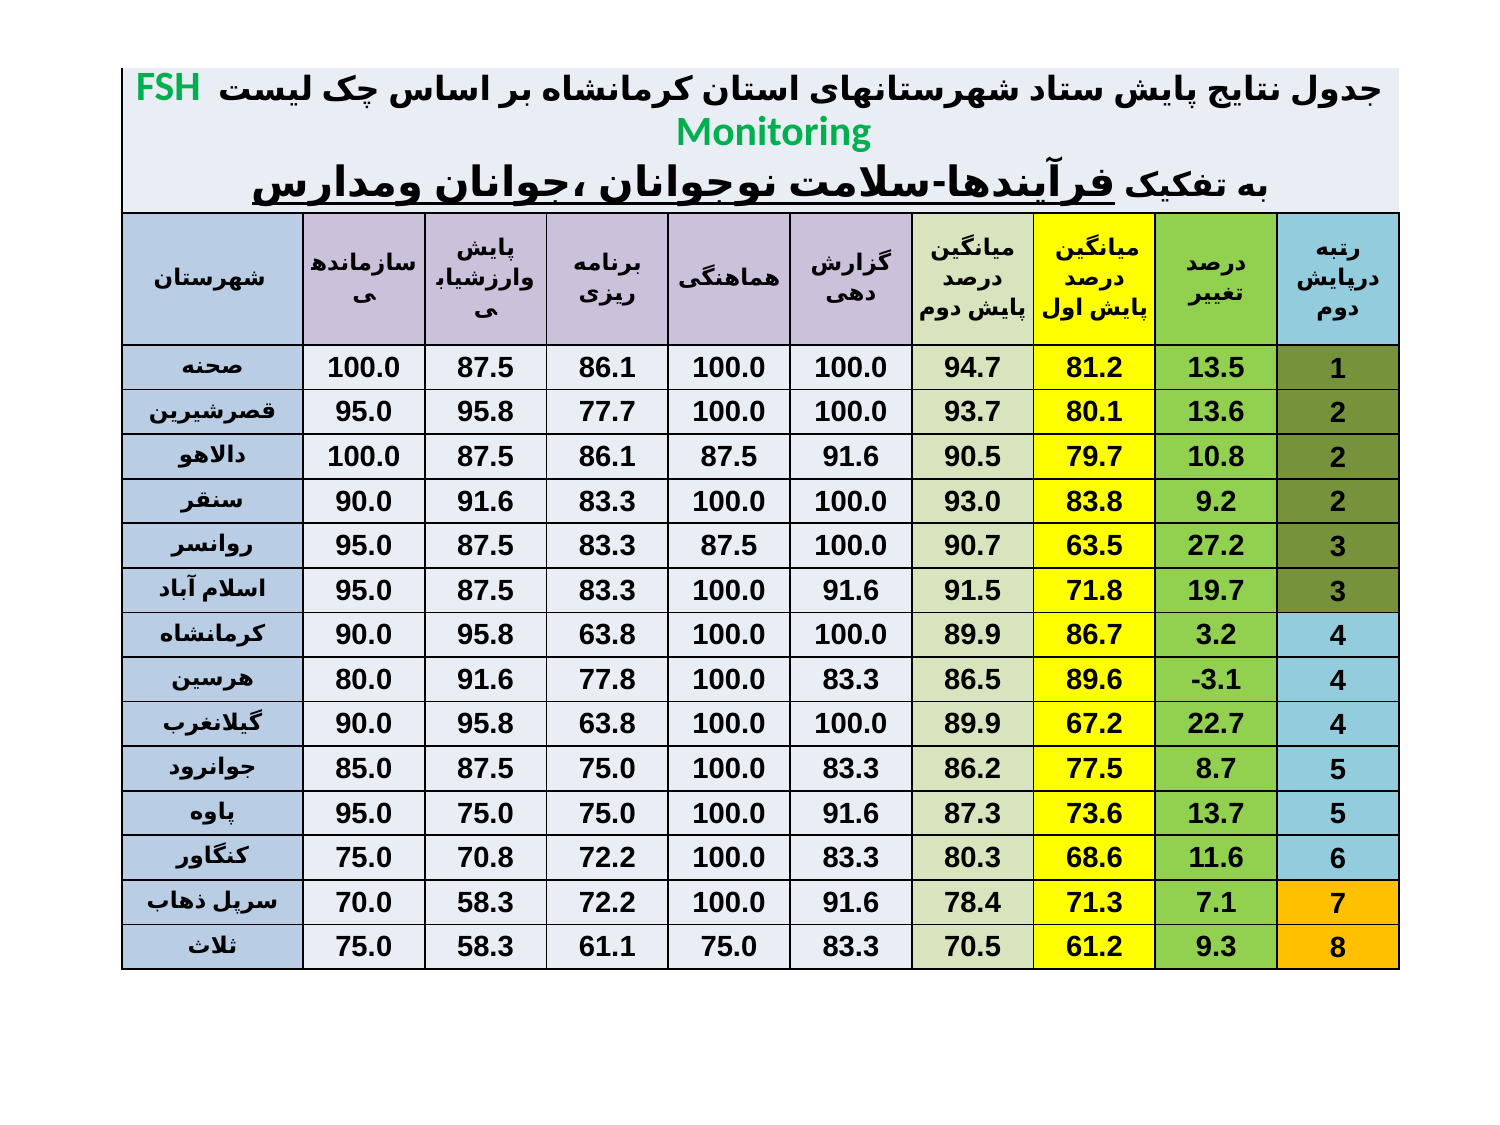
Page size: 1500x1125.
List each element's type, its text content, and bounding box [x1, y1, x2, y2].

table_cell 90.0 [304, 613, 424, 656]
table_cell 87.3 [913, 792, 1033, 834]
table_cell سازماندهی [304, 214, 424, 344]
table_cell پایش وارزشیابی [426, 214, 546, 344]
table_cell 75.0 [669, 925, 789, 968]
table_cell 7.1 [1156, 881, 1276, 924]
table_cell 61.1 [547, 925, 667, 968]
table_cell 71.8 [1034, 569, 1154, 612]
table_cell 58.3 [426, 925, 546, 968]
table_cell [913, 925, 1033, 968]
table_cell رتبه درپایش دوم [1278, 214, 1398, 344]
table_cell 87.5 [669, 435, 789, 478]
table_cell 100.0 [669, 658, 789, 701]
table_cell 95.8 [426, 702, 546, 745]
table_cell 100.0 [669, 792, 789, 834]
table_cell 63.8 [547, 613, 667, 656]
table_cell اسلام آباد [123, 569, 302, 612]
table_cell 6 [1278, 836, 1398, 879]
table_cell -3.1 [1156, 658, 1276, 701]
table_cell 100.0 [669, 702, 789, 745]
table_cell 86.5 [913, 658, 1033, 701]
table_cell 89.6 [1034, 658, 1154, 701]
table_cell 93.7 [913, 390, 1033, 433]
table_cell 94.7 [913, 346, 1033, 389]
table_cell 77.7 [547, 390, 667, 433]
table_cell 13.7 [1156, 792, 1276, 834]
table_cell 95.0 [304, 524, 424, 567]
table_cell 86.1 [547, 435, 667, 478]
table_cell 95.8 [426, 613, 546, 656]
table_cell 83.3 [791, 925, 911, 968]
table_cell درصد تغییر [1156, 214, 1276, 344]
table_cell 90.0 [304, 480, 424, 522]
table_cell کرمانشاه [123, 613, 302, 656]
table_cell 3 [1278, 569, 1398, 612]
table_cell هماهنگی [669, 214, 789, 344]
table_cell 4 [1278, 658, 1398, 701]
table_cell 80.1 [1034, 390, 1154, 433]
table_cell 81.2 [1034, 346, 1154, 389]
table_cell 95.0 [304, 390, 424, 433]
table_cell 7 [1278, 881, 1398, 924]
table_cell کنگاور [123, 836, 302, 879]
table_cell 95.0 [304, 569, 424, 612]
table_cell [1034, 925, 1154, 968]
table_cell میانگین درصد پایش دوم [913, 214, 1033, 344]
table_cell 85.0 [304, 747, 424, 790]
table_cell 100.0 [669, 569, 789, 612]
table_cell 100.0 [669, 613, 789, 656]
table_cell گزارش دهی [791, 214, 911, 344]
table_cell 83.3 [547, 569, 667, 612]
table_cell 87.5 [426, 569, 546, 612]
table_cell سرپل ذهاب [123, 881, 302, 924]
table_cell 11.6 [1156, 836, 1276, 879]
table_cell 100.0 [669, 836, 789, 879]
table_cell 100.0 [669, 480, 789, 522]
table_cell 9.2 [1156, 480, 1276, 522]
table_cell 90.5 [913, 435, 1033, 478]
table_cell 70.0 [304, 881, 424, 924]
table_cell 100.0 [791, 346, 911, 389]
table_cell 13.6 [1156, 390, 1276, 433]
table_cell 100.0 [791, 390, 911, 433]
table_cell 93.0 [913, 480, 1033, 522]
table_cell صحنه [123, 346, 302, 389]
table_cell 100.0 [304, 346, 424, 389]
table_cell 77.8 [547, 658, 667, 701]
table_cell 73.6 [1034, 792, 1154, 834]
table_cell 86.1 [547, 346, 667, 389]
table_cell 100.0 [791, 613, 911, 656]
table_cell 83.3 [791, 747, 911, 790]
table_cell 80.3 [913, 836, 1033, 879]
table_cell 90.7 [913, 524, 1033, 567]
table_cell 5 [1278, 747, 1398, 790]
table_cell 70.8 [426, 836, 546, 879]
table_cell 75.0 [304, 836, 424, 879]
table_cell 72.2 [547, 881, 667, 924]
table_cell 83.3 [547, 524, 667, 567]
table_cell 100.0 [791, 480, 911, 522]
table_cell 91.6 [791, 792, 911, 834]
table_cell 63.5 [1034, 524, 1154, 567]
table_cell 91.6 [426, 658, 546, 701]
table_cell گیلانغرب [123, 702, 302, 745]
table_cell 4 [1278, 702, 1398, 745]
table_cell 87.5 [426, 346, 546, 389]
table_cell 100.0 [669, 881, 789, 924]
table_cell 63.8 [547, 702, 667, 745]
table_cell 100.0 [669, 747, 789, 790]
table_cell 80.0 [304, 658, 424, 701]
table_cell 83.3 [791, 658, 911, 701]
table_cell 83.3 [547, 480, 667, 522]
table_cell شهرستان [123, 214, 302, 344]
table_cell 13.5 [1156, 346, 1276, 389]
table_cell 1 [1278, 346, 1398, 389]
table_cell سنقر [123, 480, 302, 522]
table_cell 3 [1278, 524, 1398, 567]
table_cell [1278, 925, 1398, 968]
table_cell 75.0 [426, 792, 546, 834]
table_cell 79.7 [1034, 435, 1154, 478]
table_cell 86.2 [913, 747, 1033, 790]
table_cell 83.3 [791, 836, 911, 879]
table_cell 2 [1278, 390, 1398, 433]
table_header جدول نتایج پایش ستاد شهرستانهای استان کرمانشاه بر اساس چک لیست FSH Monitoring به تفکیک فرآیندها-سلامت نوجوانان ،جوانان ومدارس [123, 68, 1399, 212]
table_cell جوانرود [123, 747, 302, 790]
table_cell 89.9 [913, 702, 1033, 745]
table_cell 100.0 [304, 435, 424, 478]
table_cell 90.0 [304, 702, 424, 745]
table_cell پاوه [123, 792, 302, 834]
table_cell 78.4 [913, 881, 1033, 924]
table_cell ثلاث [123, 925, 302, 968]
table_cell هرسین [123, 658, 302, 701]
table_cell 83.8 [1034, 480, 1154, 522]
table_cell 91.6 [791, 435, 911, 478]
table_cell 71.3 [1034, 881, 1154, 924]
table_cell 86.7 [1034, 613, 1154, 656]
table_cell 100.0 [669, 346, 789, 389]
table_cell روانسر [123, 524, 302, 567]
table_cell 87.5 [669, 524, 789, 567]
table_cell 87.5 [426, 435, 546, 478]
table_cell 100.0 [791, 524, 911, 567]
table_cell 19.7 [1156, 569, 1276, 612]
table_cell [1156, 925, 1276, 968]
table_cell میانگین درصد پایش اول [1034, 214, 1154, 344]
table_cell 27.2 [1156, 524, 1276, 567]
table_cell 91.6 [791, 881, 911, 924]
table_cell 75.0 [304, 925, 424, 968]
table_cell 2 [1278, 435, 1398, 478]
table_cell دالاهو [123, 435, 302, 478]
table_cell 100.0 [791, 702, 911, 745]
table_cell 87.5 [426, 747, 546, 790]
table_cell 10.8 [1156, 435, 1276, 478]
table_cell 75.0 [547, 747, 667, 790]
table_cell برنامه ریزی [547, 214, 667, 344]
table_cell 4 [1278, 613, 1398, 656]
table_cell 58.3 [426, 881, 546, 924]
table_cell 72.2 [547, 836, 667, 879]
table_cell 75.0 [547, 792, 667, 834]
table_cell 89.9 [913, 613, 1033, 656]
table_cell قصرشیرین [123, 390, 302, 433]
table_cell 2 [1278, 480, 1398, 522]
table_cell 68.6 [1034, 836, 1154, 879]
table_cell 100.0 [669, 390, 789, 433]
table_cell 91.5 [913, 569, 1033, 612]
table_cell 3.2 [1156, 613, 1276, 656]
table_cell 5 [1278, 792, 1398, 834]
table_cell 77.5 [1034, 747, 1154, 790]
table_cell 91.6 [791, 569, 911, 612]
table_cell 95.8 [426, 390, 546, 433]
table_cell 91.6 [426, 480, 546, 522]
table_cell 8.7 [1156, 747, 1276, 790]
table_cell 67.2 [1034, 702, 1154, 745]
table_cell 22.7 [1156, 702, 1276, 745]
table_cell 87.5 [426, 524, 546, 567]
table_cell 95.0 [304, 792, 424, 834]
